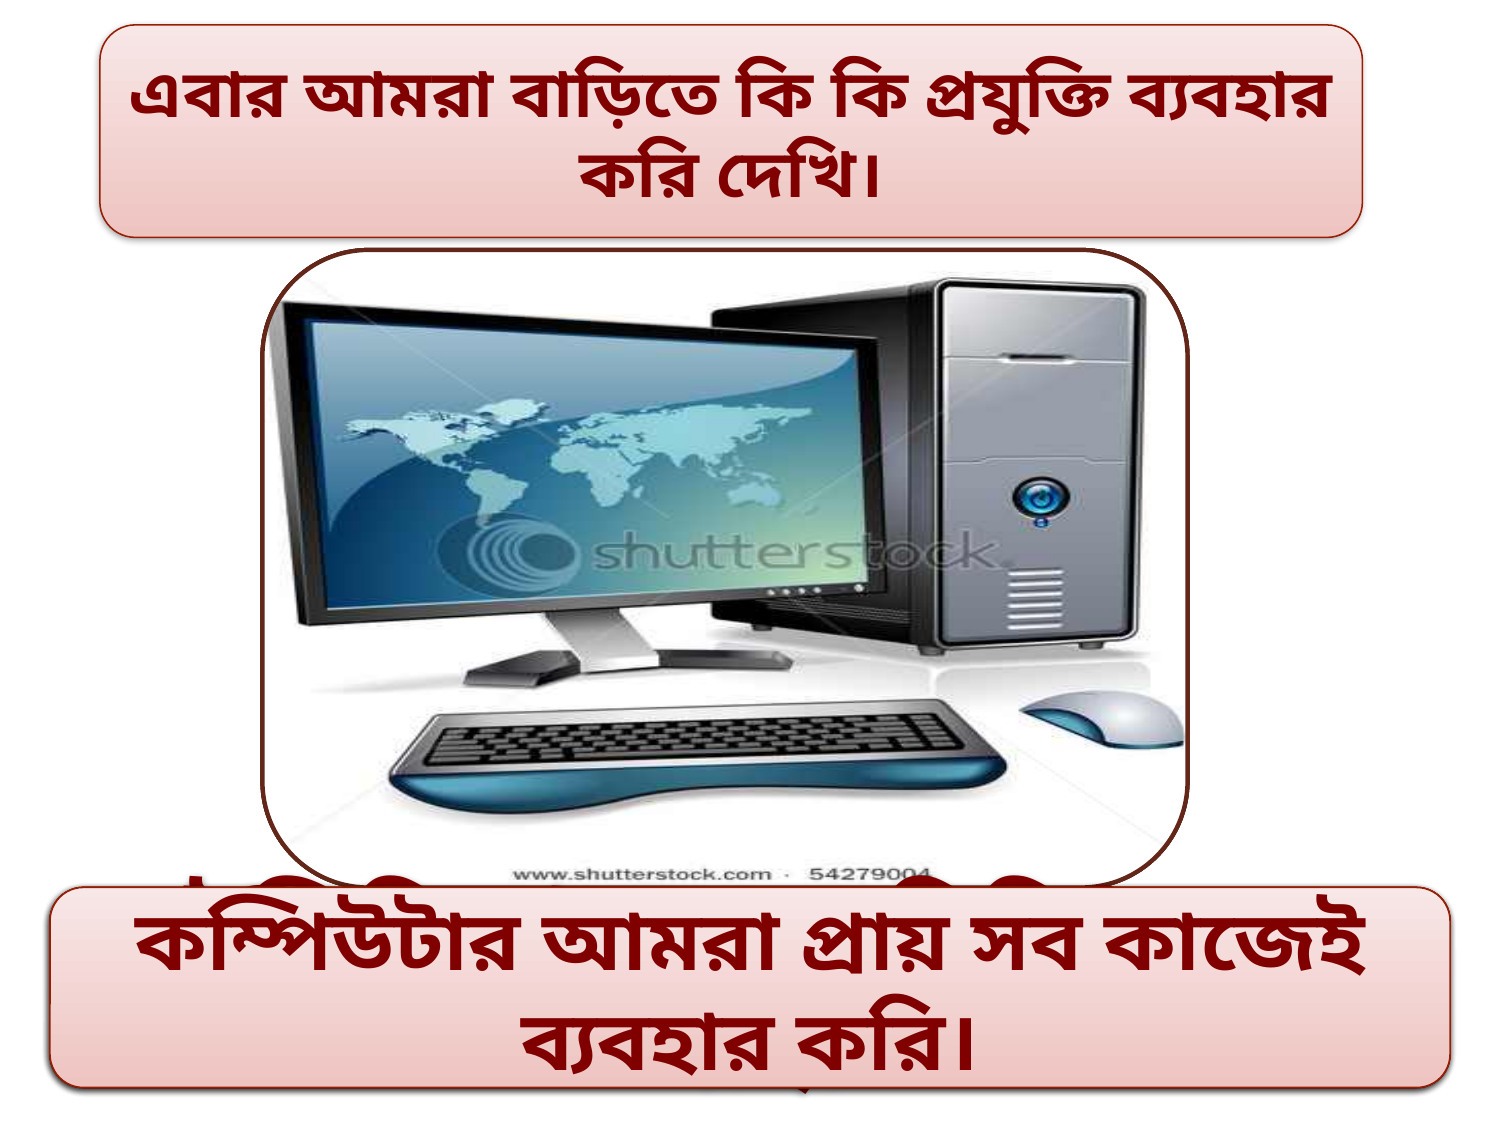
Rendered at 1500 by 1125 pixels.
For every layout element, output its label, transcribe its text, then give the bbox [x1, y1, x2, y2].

text_box কম্পিউটার আমরা প্রায় সব কাজেই ব্যবহার করি। [49, 886, 1451, 1089]
text_box এবার আমরা বাড়িতে কি কি প্রযুক্তি ব্যবহার করি দেখি। [99, 24, 1364, 239]
text_box [260, 247, 1190, 883]
